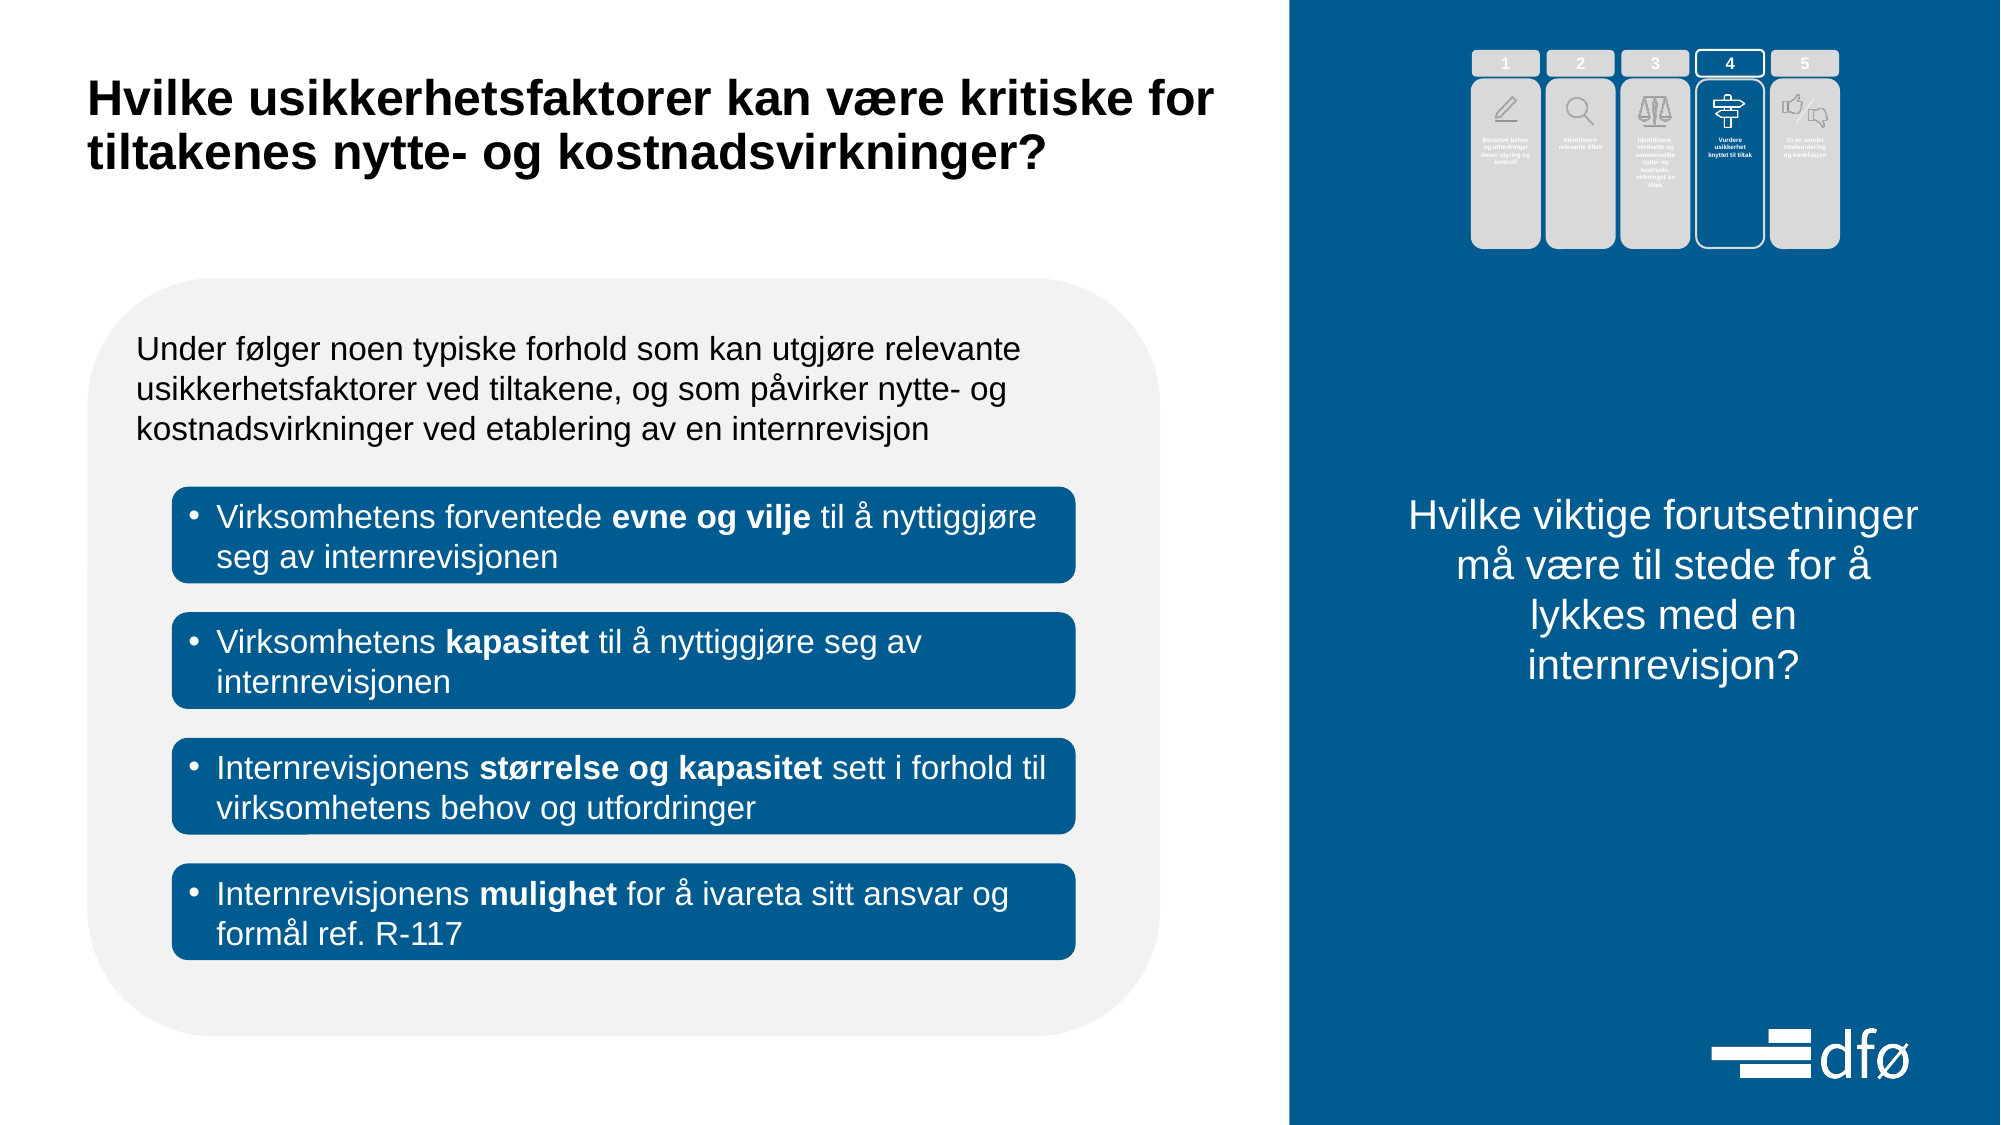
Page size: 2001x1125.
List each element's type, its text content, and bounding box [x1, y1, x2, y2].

text_box Gi en samlet totalvurdering og konklusjon [1769, 78, 1841, 250]
picture [1711, 1028, 1918, 1084]
text_box 2 [1545, 48, 1616, 78]
text_box 5 [1769, 48, 1841, 78]
text_box Internrevisjonens størrelse og kapasitet sett i forhold til virksomhetens behov og utfordringer [170, 736, 1077, 836]
text_box Beskrive behov og utfordringer innen styring og kontroll [1470, 78, 1541, 250]
text_box 1 [1470, 48, 1541, 78]
picture [1566, 97, 1595, 125]
picture [1491, 94, 1520, 123]
text_box Vurdere usikkerhet knyttet til tiltak [1695, 78, 1766, 250]
text_box Under følger noen typiske forhold som kan utgjøre relevante usikkerhetsfaktorer ved tiltakene, og som påvirker nytte- og kostnadsvirkninger ved etablering av en internrevisjon [86, 277, 1162, 1038]
text_box Virksomhetens forventede evne og vilje til å nyttiggjøre seg av internrevisjonen [170, 485, 1077, 585]
text_box Identifisere relevante tiltak [1545, 78, 1616, 250]
text_box 4 [1695, 48, 1766, 78]
picture [1713, 94, 1748, 128]
title Hvilke usikkerhetsfaktorer kan være kritiske for tiltakenes nytte- og kostnadsvirkninger? [87, 72, 1231, 188]
text_box Internrevisjonens mulighet for å ivareta sitt ansvar og formål ref. R-117 [170, 862, 1077, 962]
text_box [1782, 93, 1828, 128]
text_box Identifisere, verdsette og sammenstille nytte- og kostnads-virkninger av tiltak [1620, 78, 1691, 250]
picture [1638, 94, 1673, 128]
text_box Virksomhetens kapasitet til å nyttiggjøre seg av internrevisjonen [170, 611, 1077, 710]
text_box Hvilke viktige forutsetninger må være til stede for å lykkes med en internrevisjon? [1391, 328, 1936, 847]
text_box 3 [1620, 48, 1691, 78]
